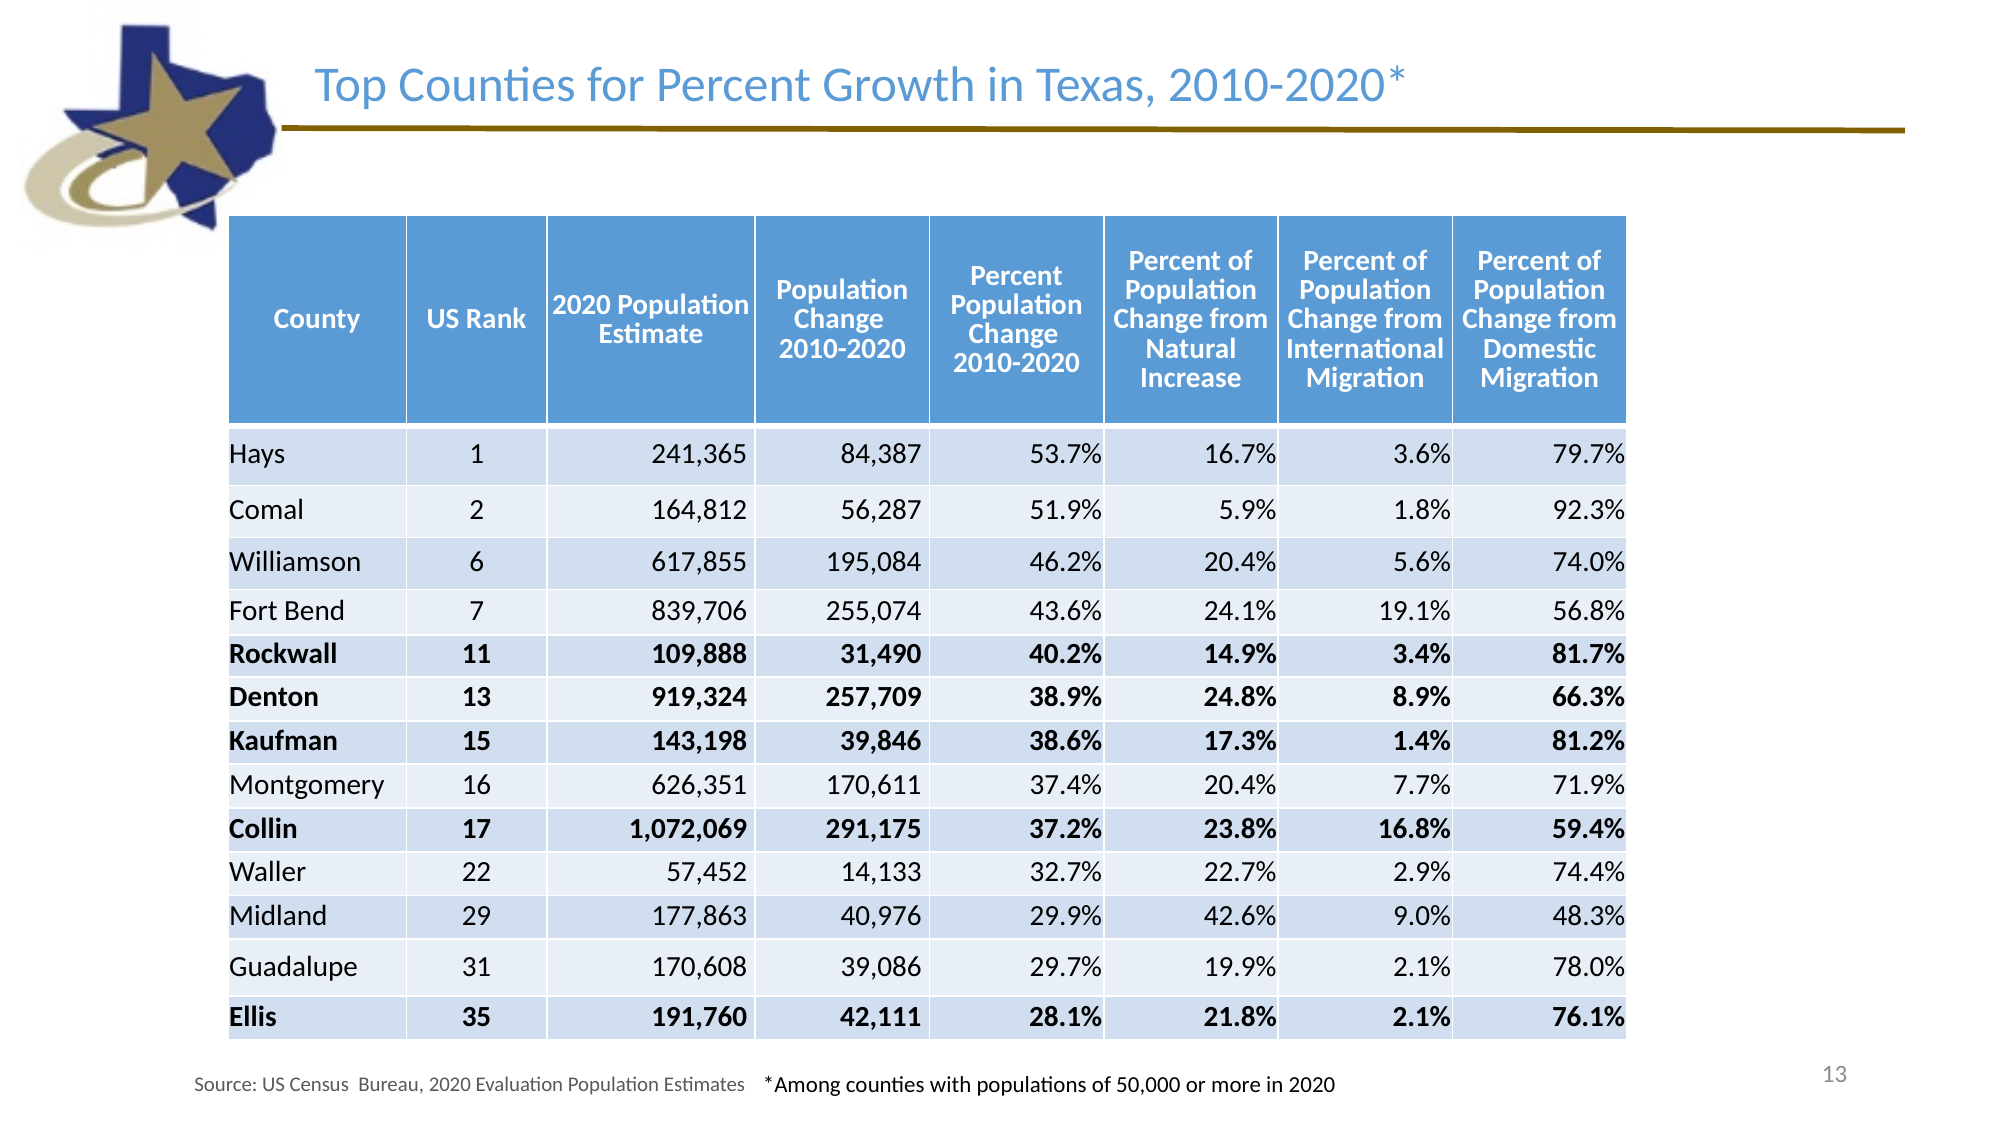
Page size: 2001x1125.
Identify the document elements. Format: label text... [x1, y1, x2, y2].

table_cell 37.4% [930, 765, 1103, 807]
table_cell 7.7% [1279, 765, 1452, 807]
table_cell 16 [407, 765, 546, 807]
table_cell 56,287 [756, 486, 929, 537]
table_cell 1.8% [1279, 486, 1452, 537]
table_cell 14,133 [756, 853, 929, 895]
table_header Population Change 2010-2020 [756, 216, 929, 423]
table_cell 39,086 [756, 940, 929, 995]
table_cell 31,490 [756, 636, 929, 676]
table_cell 1,072,069 [548, 809, 754, 851]
table_cell 2.9% [1279, 853, 1452, 895]
table_cell 81.7% [1453, 636, 1626, 676]
table_header 2020 Population Estimate [548, 216, 754, 423]
table_cell 66.3% [1453, 678, 1626, 720]
table_cell 40,976 [756, 896, 929, 938]
slide_number 13 [1412, 1042, 1863, 1103]
table_cell 74.0% [1453, 538, 1626, 589]
table_cell Kaufman [229, 722, 406, 763]
table_cell 17 [407, 809, 546, 851]
table_cell 2 [407, 486, 546, 537]
table_cell 53.7% [930, 429, 1103, 485]
table_cell 78.0% [1453, 940, 1626, 995]
table_cell 22 [407, 853, 546, 895]
text_box Source: US Census Bureau, 2020 Evaluation Population Estimates [179, 1061, 930, 1104]
table_cell 81.2% [1453, 722, 1626, 763]
table_cell 839,706 [548, 590, 754, 634]
table_cell 2.1% [1279, 997, 1452, 1039]
table_cell 170,611 [756, 765, 929, 807]
table_cell 31 [407, 940, 546, 995]
picture [20, 0, 282, 261]
table_cell 22.7% [1105, 853, 1277, 895]
table_cell 7 [407, 590, 546, 634]
table_header US Rank [407, 216, 546, 423]
table_header Percent of Population Change from International Migration [1279, 216, 1452, 423]
table_cell 76.1% [1453, 997, 1626, 1039]
table_cell 164,812 [548, 486, 754, 537]
table_cell 38.6% [930, 722, 1103, 763]
table_cell 14.9% [1105, 636, 1277, 676]
table_cell Fort Bend [229, 590, 406, 634]
table_cell 51.9% [930, 486, 1103, 537]
table_cell 626,351 [548, 765, 754, 807]
table_header Percent of Population Change from Natural Increase [1105, 216, 1277, 423]
table_cell 1.4% [1279, 722, 1452, 763]
table_cell Collin [229, 809, 406, 851]
table_cell 6 [407, 538, 546, 589]
table_cell 46.2% [930, 538, 1103, 589]
table_cell Hays [229, 429, 406, 485]
table_cell 15 [407, 722, 546, 763]
table_cell 38.9% [930, 678, 1103, 720]
table_cell 19.1% [1279, 590, 1452, 634]
table_cell 37.2% [930, 809, 1103, 851]
table_cell 43.6% [930, 590, 1103, 634]
table_header County [229, 216, 406, 423]
table_cell 24.1% [1105, 590, 1277, 634]
table_cell 40.2% [930, 636, 1103, 676]
table_cell 71.9% [1453, 765, 1626, 807]
table_cell Midland [229, 896, 406, 938]
table_cell 195,084 [756, 538, 929, 589]
table_cell 32.7% [930, 853, 1103, 895]
table_cell 92.3% [1453, 486, 1626, 537]
table_cell 84,387 [756, 429, 929, 485]
table_cell 29.7% [930, 940, 1103, 995]
table_cell 5.9% [1105, 486, 1277, 537]
table_cell 39,846 [756, 722, 929, 763]
table_cell 9.0% [1279, 896, 1452, 938]
table_cell 3.6% [1279, 429, 1452, 485]
table_cell 20.4% [1105, 765, 1277, 807]
table_cell 56.8% [1453, 590, 1626, 634]
table_cell 35 [407, 997, 546, 1039]
table_cell Guadalupe [229, 940, 406, 995]
table_cell 8.9% [1279, 678, 1452, 720]
table_cell 19.9% [1105, 940, 1277, 995]
table_cell 170,608 [548, 940, 754, 995]
table_cell 2.1% [1279, 940, 1452, 995]
table_header Percent of Population Change from Domestic Migration [1453, 216, 1626, 423]
table_cell 28.1% [930, 997, 1103, 1039]
table_cell 79.7% [1453, 429, 1626, 485]
table_cell 20.4% [1105, 538, 1277, 589]
table_cell 17.3% [1105, 722, 1277, 763]
table_cell 257,709 [756, 678, 929, 720]
table_cell Williamson [229, 538, 406, 589]
table_cell 177,863 [548, 896, 754, 938]
table_cell 21.8% [1105, 997, 1277, 1039]
table_cell 919,324 [548, 678, 754, 720]
table_cell 16.7% [1105, 429, 1277, 485]
table_cell 13 [407, 678, 546, 720]
table_cell Rockwall [229, 636, 406, 676]
table_cell 241,365 [548, 429, 754, 485]
table_cell Montgomery [229, 765, 406, 807]
table_cell 24.8% [1105, 678, 1277, 720]
table_cell Waller [229, 853, 406, 895]
text_box *Among counties with populations of 50,000 or more in 2020 [748, 1061, 1774, 1105]
table_cell Ellis [229, 997, 406, 1039]
table_cell 1 [407, 429, 546, 485]
table_cell 143,198 [548, 722, 754, 763]
table_cell 29.9% [930, 896, 1103, 938]
table_header Percent Population Change 2010-2020 [930, 216, 1103, 423]
table_cell 59.4% [1453, 809, 1626, 851]
table_cell 255,074 [756, 590, 929, 634]
table_cell Comal [229, 486, 406, 537]
table_cell 57,452 [548, 853, 754, 895]
table_cell 74.4% [1453, 853, 1626, 895]
table_cell 23.8% [1105, 809, 1277, 851]
table_cell 191,760 [548, 997, 754, 1039]
table_cell 42,111 [756, 997, 929, 1039]
table_cell 11 [407, 636, 546, 676]
table_cell 291,175 [756, 809, 929, 851]
table_cell 29 [407, 896, 546, 938]
table_cell 48.3% [1453, 896, 1626, 938]
table_cell 617,855 [548, 538, 754, 589]
table_cell 109,888 [548, 636, 754, 676]
text_box Top Counties for Percent Growth in Texas, 2010-2020* [286, 44, 1439, 119]
table_cell 16.8% [1279, 809, 1452, 851]
table_cell 42.6% [1105, 896, 1277, 938]
table_cell 3.4% [1279, 636, 1452, 676]
table_cell 5.6% [1279, 538, 1452, 589]
table_cell Denton [229, 678, 406, 720]
